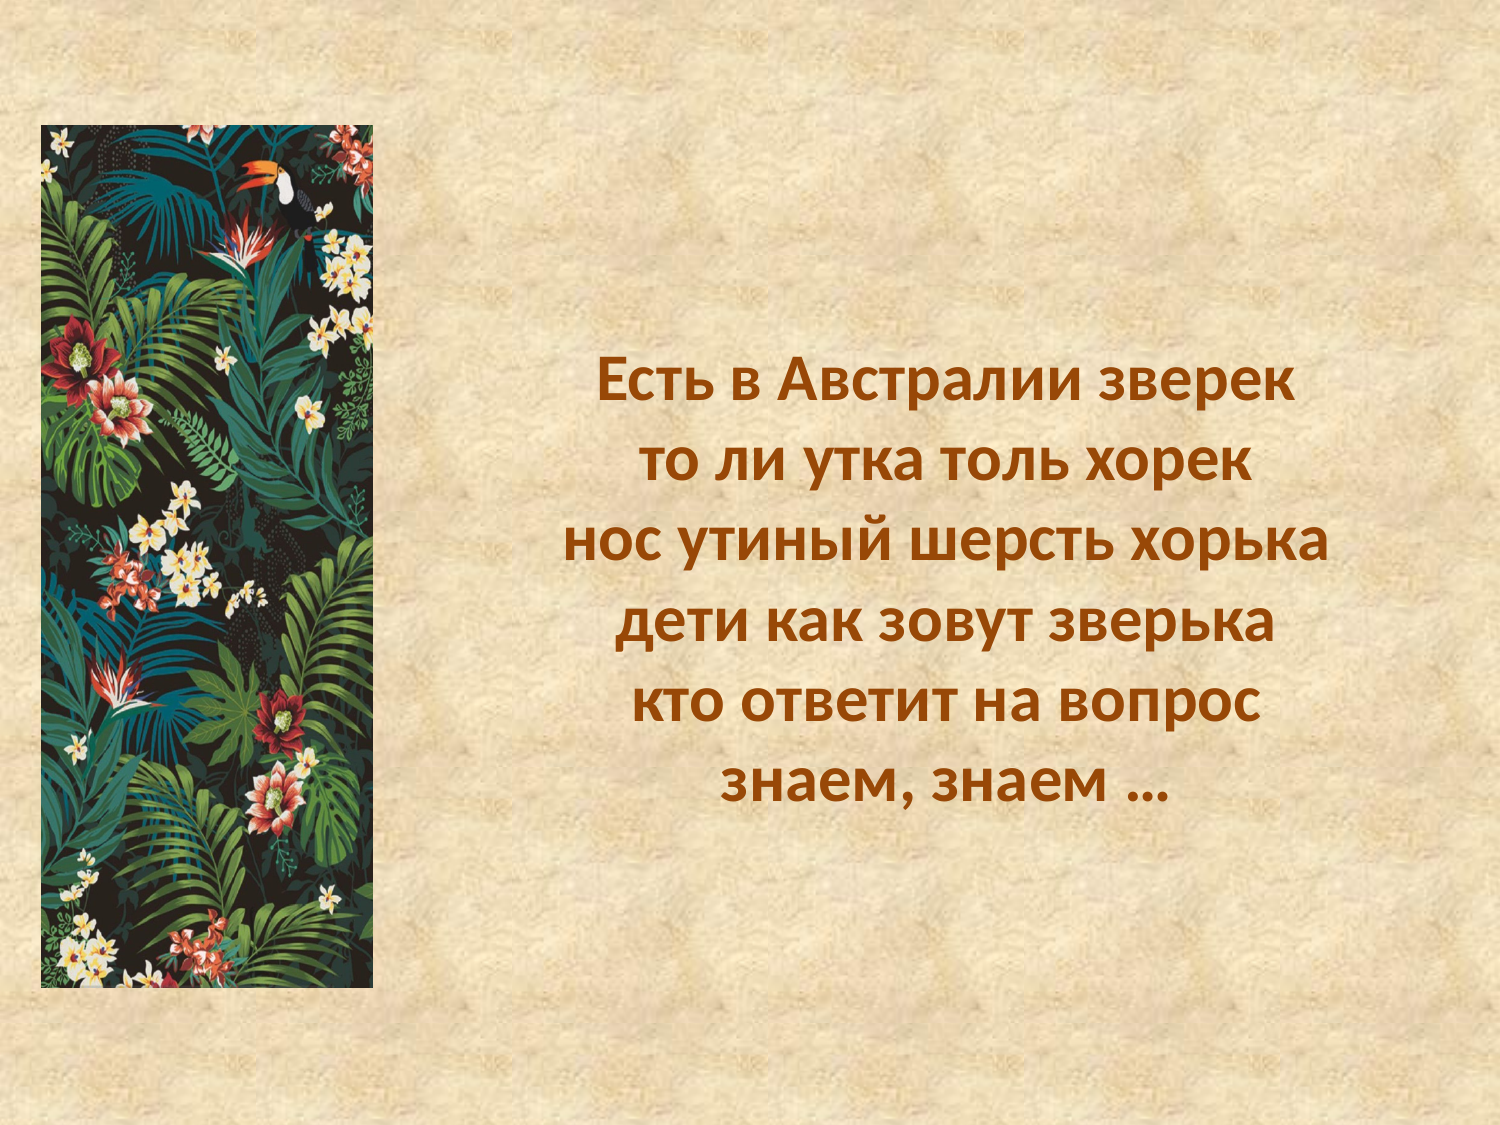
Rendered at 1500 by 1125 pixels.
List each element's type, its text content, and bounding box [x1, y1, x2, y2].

title Есть в Австралии зверек то ли утка толь хорек нос утиный шерсть хорька дети как зовут зверька кто ответит на вопрос знаем, знаем … [454, 208, 1439, 941]
picture [0, 0, 1500, 1125]
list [41, 125, 373, 988]
